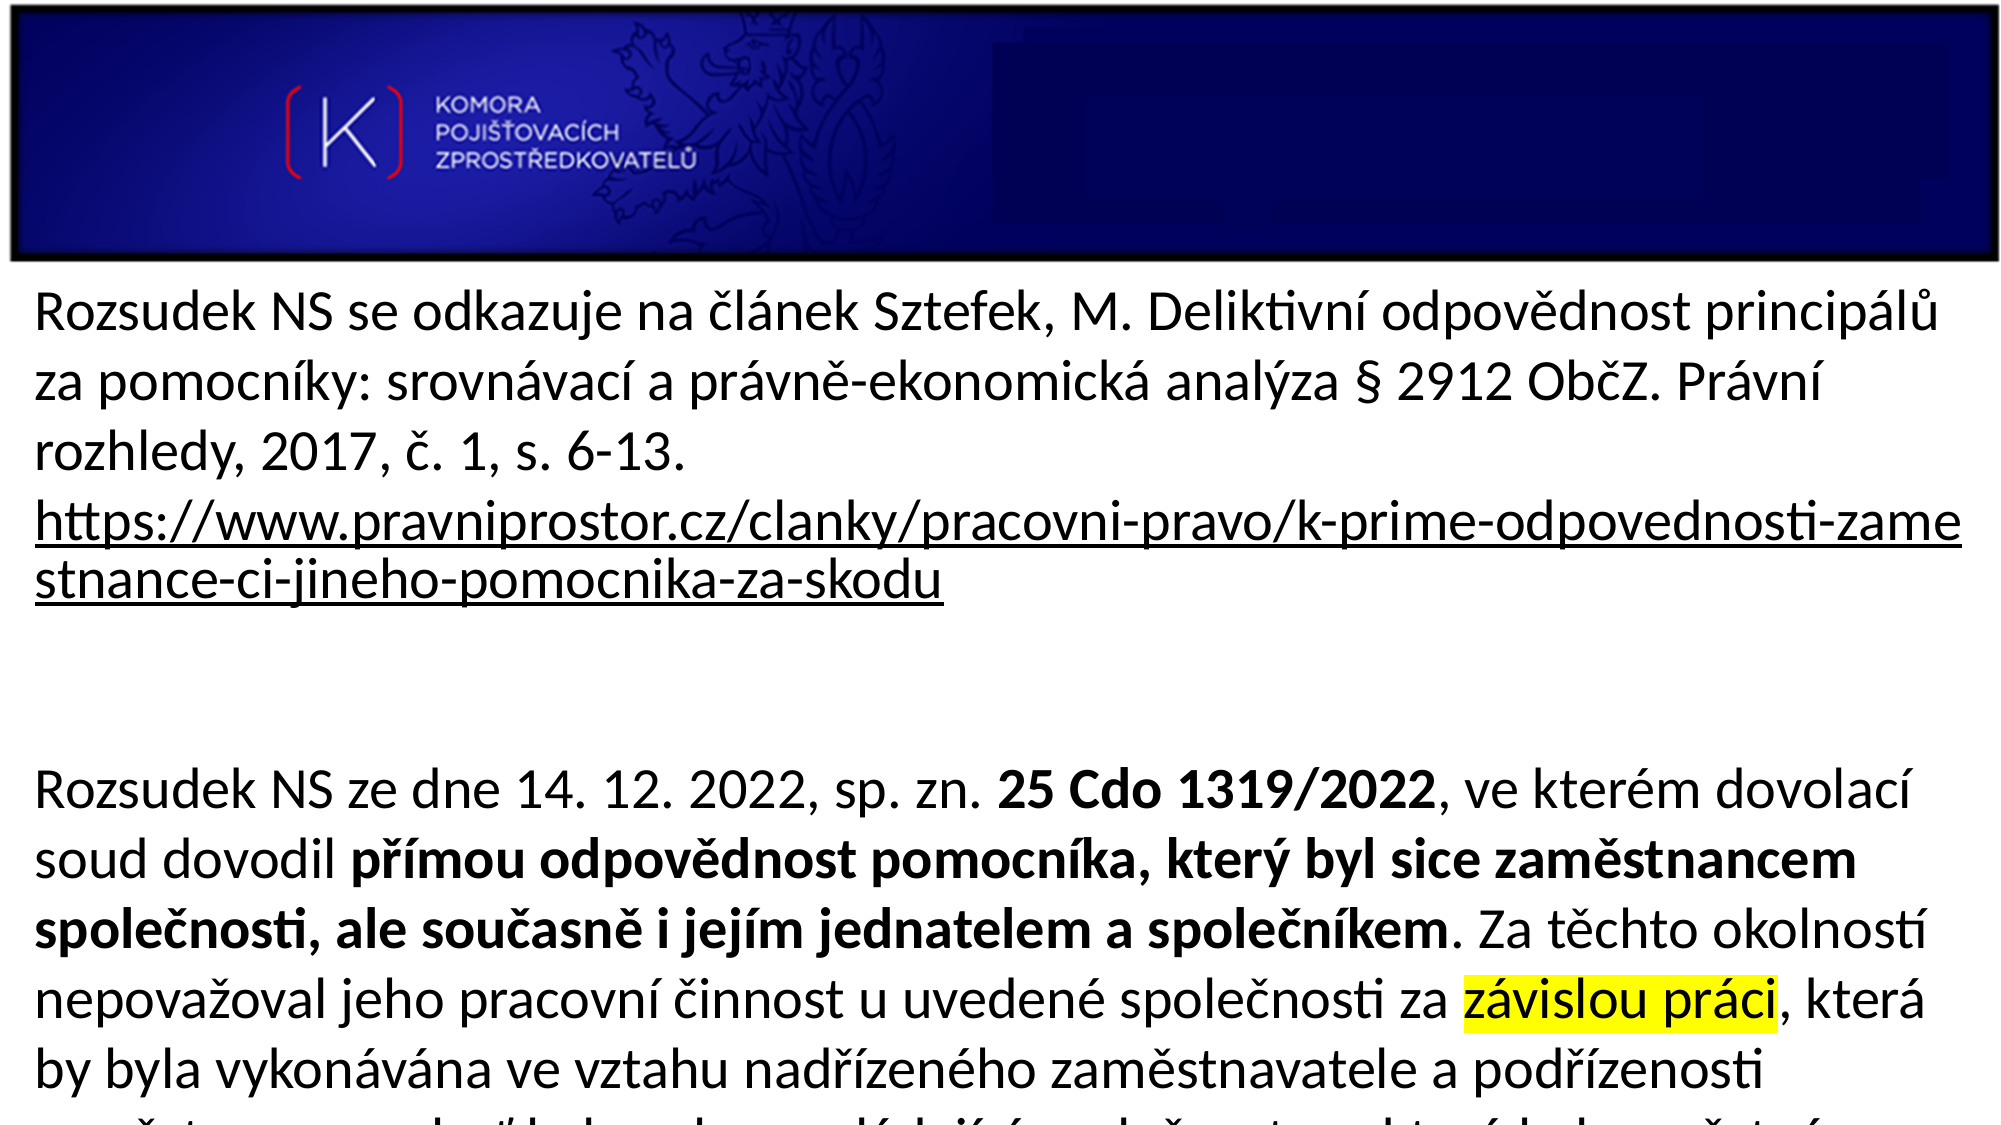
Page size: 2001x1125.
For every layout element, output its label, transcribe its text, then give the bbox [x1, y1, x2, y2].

text_box Rozsudek NS se odkazuje na článek Sztefek, M. Deliktivní odpovědnost principálů za pomocníky: srovnávací a právně-ekonomická analýza § 2912 ObčZ. Právní rozhledy, 2017, č. 1, s. 6-13. https://www.pravniprostor.cz/clanky/pracovni-pravo/k-prime-odpovednosti-zamestnance-ci-jineho-pomocnika-za-skodu Rozsudek NS ze dne 14. 12. 2022, sp. zn. 25 Cdo 1319/2022, ve kterém dovolací soud dovodil přímou odpovědnost pomocníka, který byl sice zaměstnancem společnosti, ale současně i jejím jednatelem a společníkem. Za těchto okolností nepovažoval jeho pracovní činnost u uvedené společnosti za závislou práci, která by byla vykonávána ve vztahu nadřízeného zaměstnavatele a podřízenosti zaměstnance, neboť byl osobou ovládající společnost, ve které byl zaměstnán. [20, 265, 1980, 1120]
picture [0, 0, 2000, 265]
